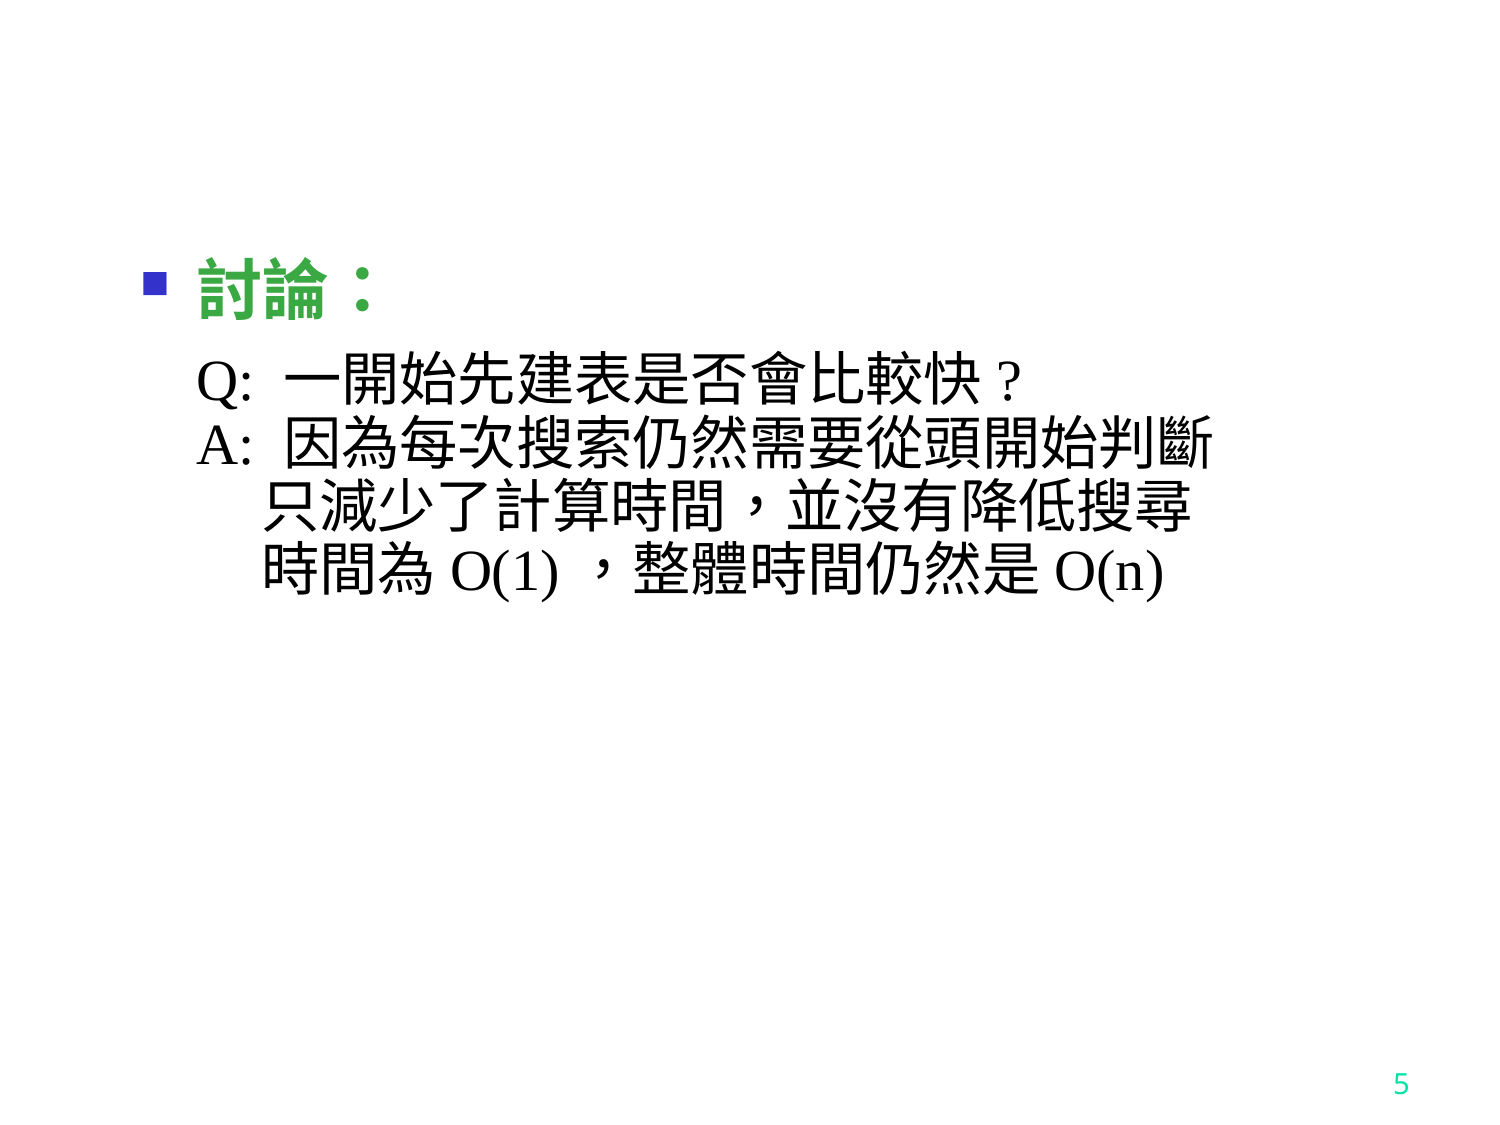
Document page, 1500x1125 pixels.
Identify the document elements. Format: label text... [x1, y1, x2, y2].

list 討論： Q: 一開始先建表是否會比較快? A: 因為每次搜索仍然需要從頭開始判斷 只減少了計算時間，並沒有降低搜尋 時間為O(1)，整體時間仍然是O(n) [125, 249, 1400, 1013]
slide_number 5 [1112, 1037, 1426, 1113]
